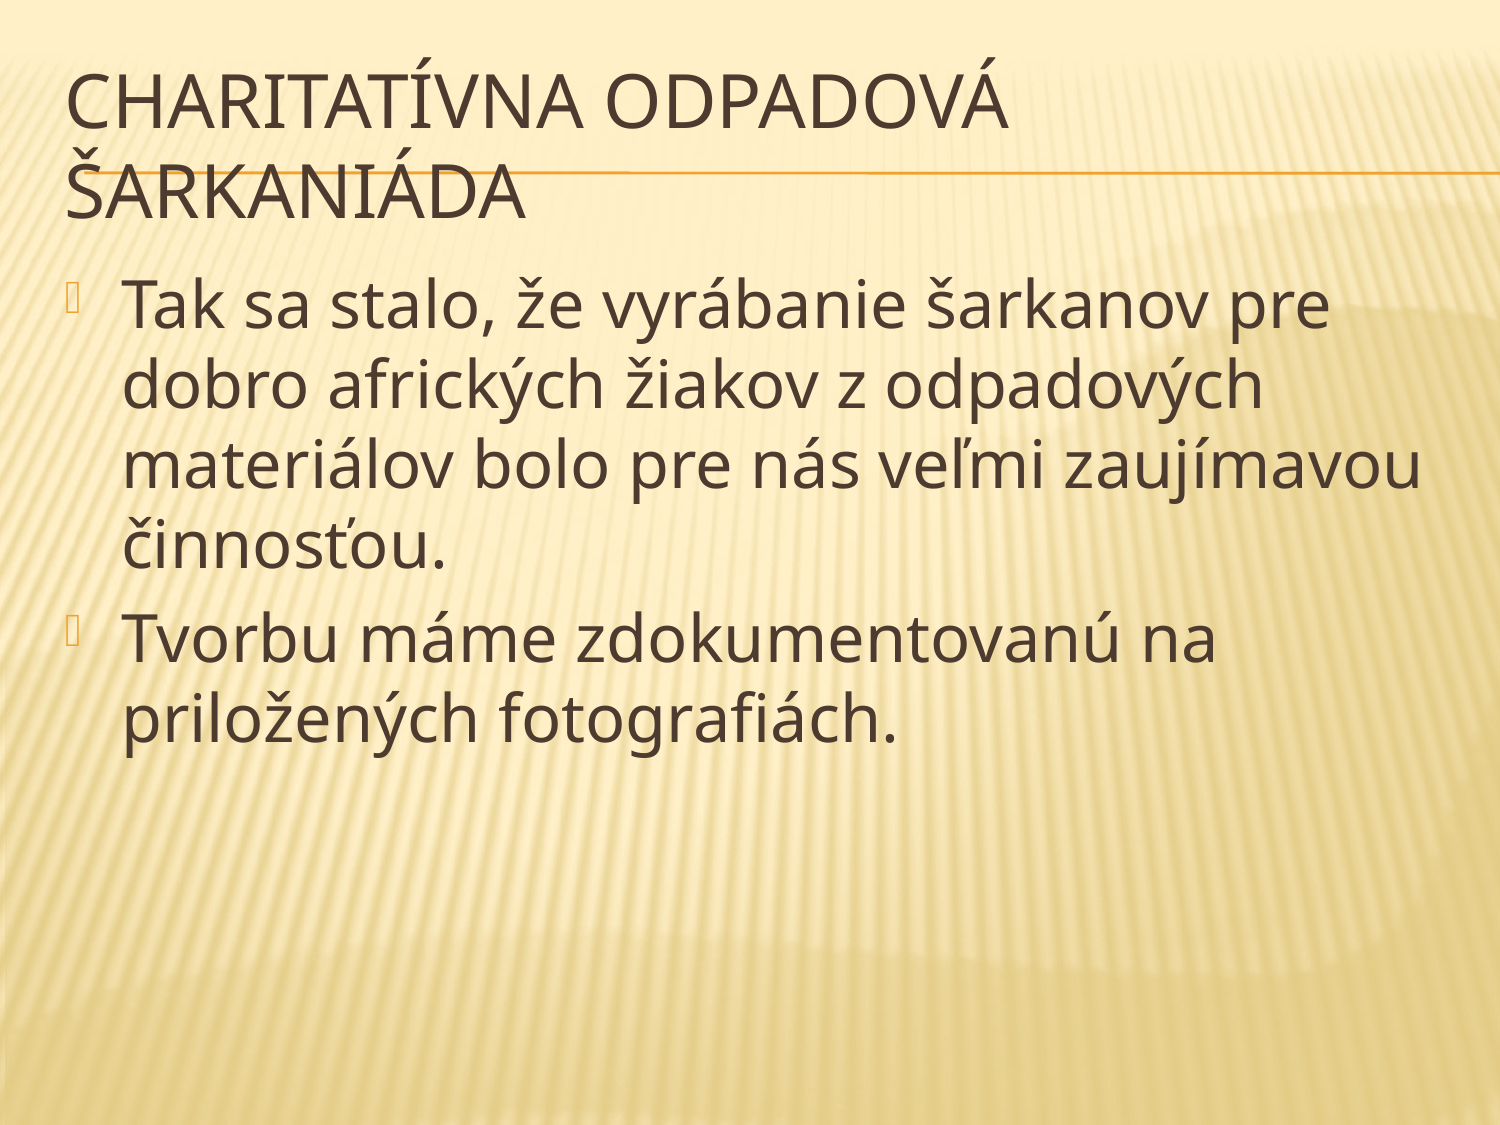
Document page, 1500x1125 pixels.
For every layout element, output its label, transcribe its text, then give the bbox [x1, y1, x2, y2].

title Charitatívna odpadová šarkaniáda [50, 75, 1475, 213]
list Tak sa stalo, že vyrábanie šarkanov pre dobro afrických žiakov z odpadových materiálov bolo pre nás veľmi zaujímavou činnosťou. Tvorbu máme zdokumentovanú na priložených fotografiách. [50, 254, 1475, 998]
